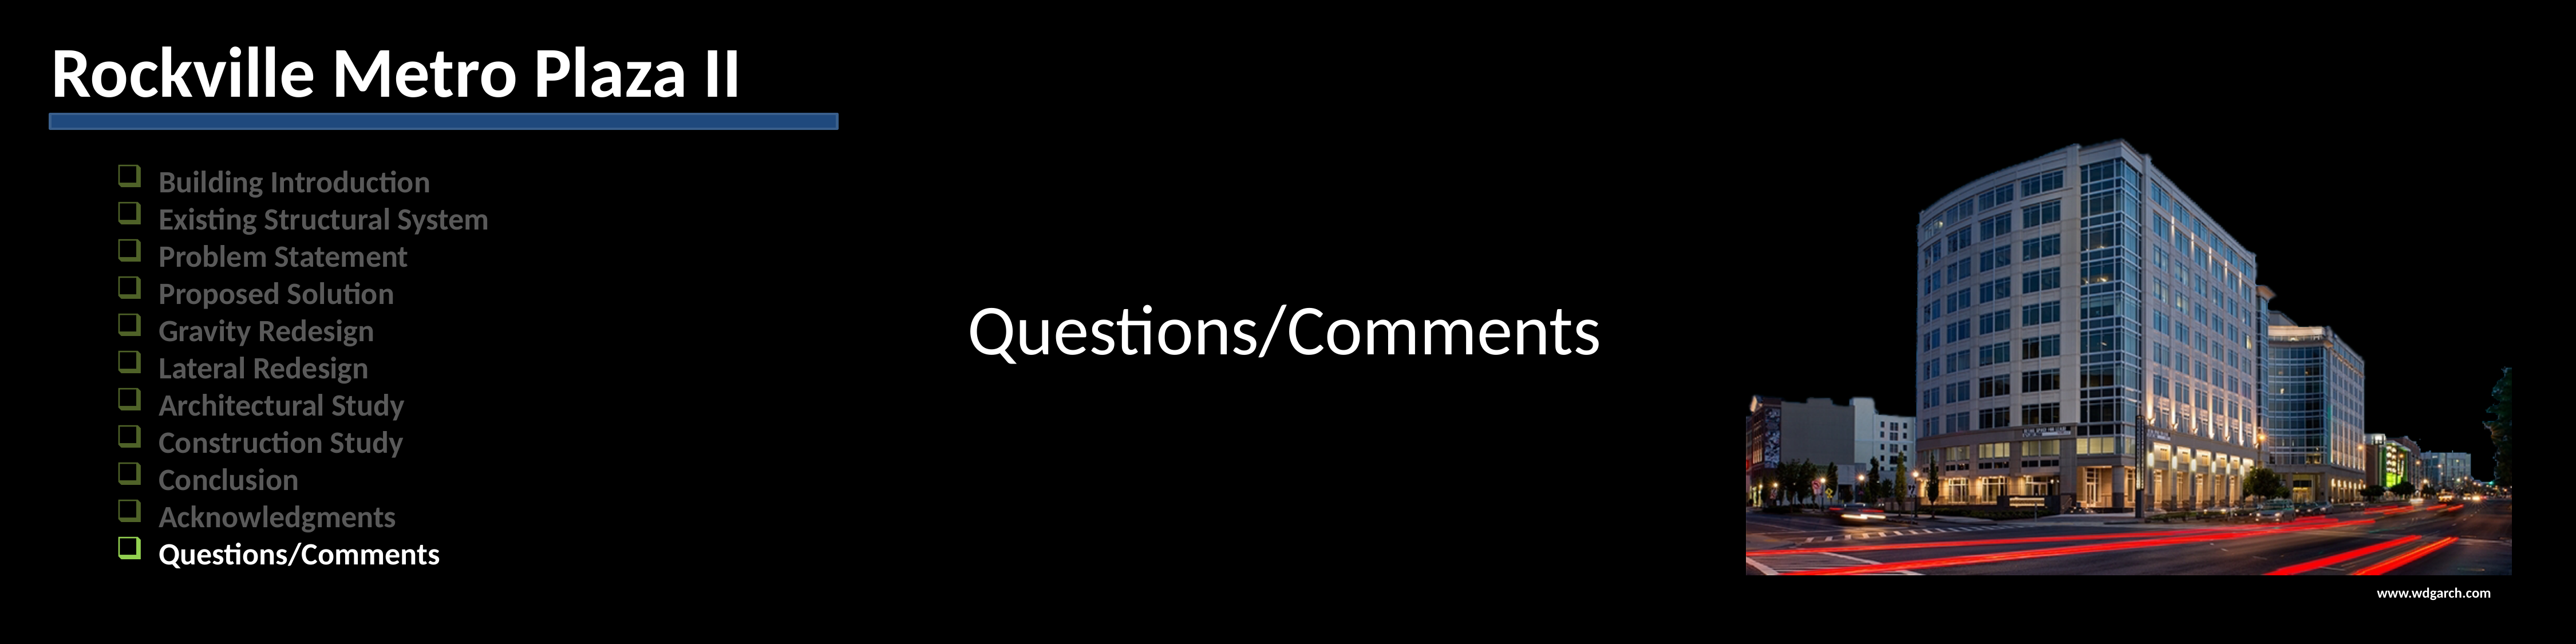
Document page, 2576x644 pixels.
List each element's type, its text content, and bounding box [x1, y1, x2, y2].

text_box www.wdgarch.com [2368, 579, 2512, 606]
text_box Rockville Metro Plaza II [43, 21, 787, 116]
picture [1745, 70, 2512, 575]
text_box [49, 113, 839, 130]
text_box Building Introduction Existing Structural System Problem Statement Proposed Solution Gravity Redesign Lateral Redesign Architectural Study Construction Study Conclusion Acknowledgments Questions/Comments [107, 157, 572, 575]
text_box Questions/Comments [912, 278, 1657, 373]
